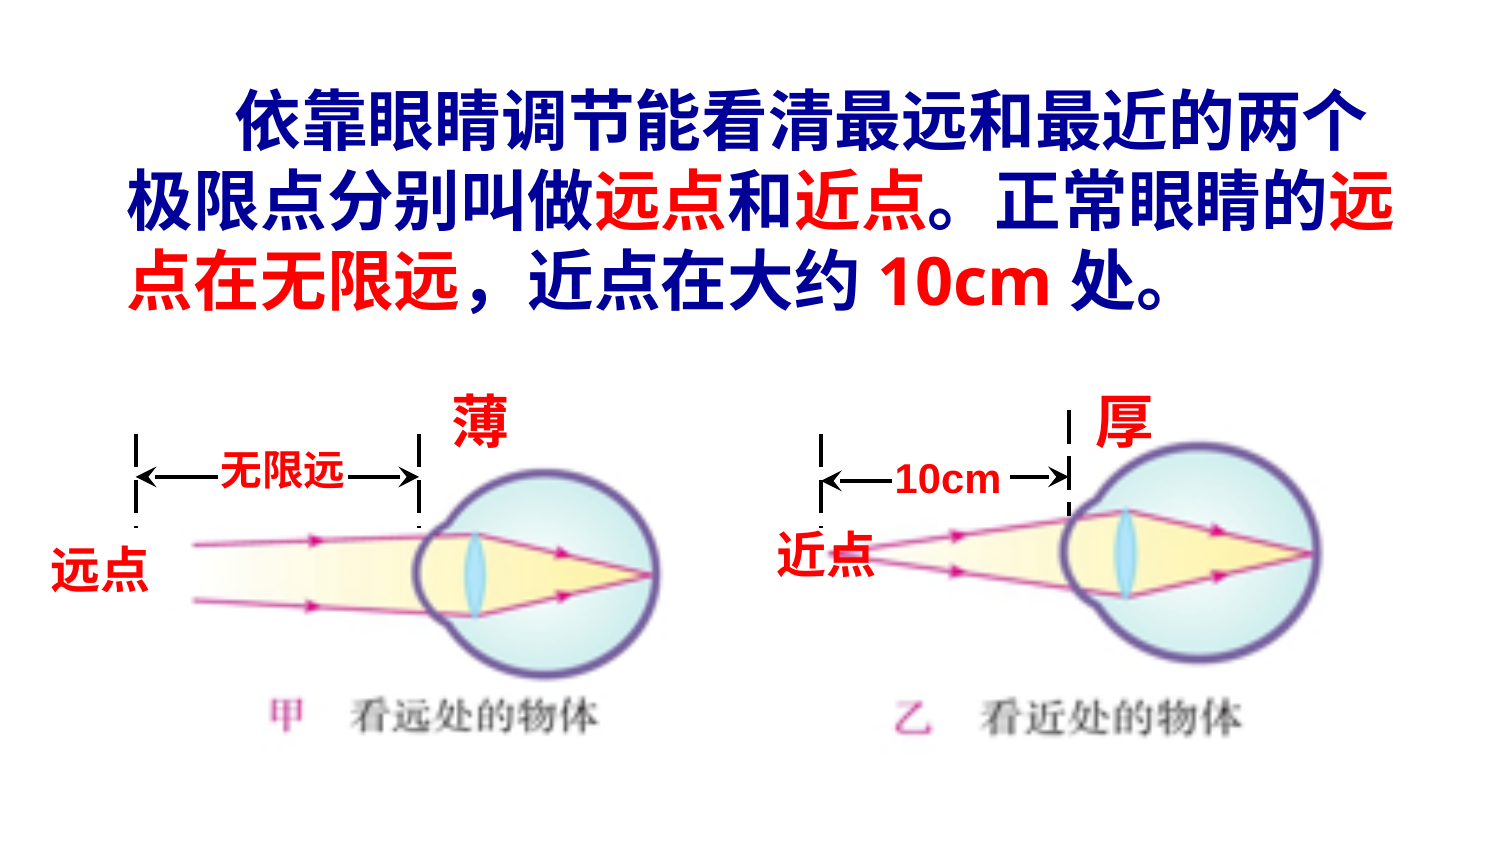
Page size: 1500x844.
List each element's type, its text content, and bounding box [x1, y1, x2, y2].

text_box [35, 377, 714, 793]
text_box 依靠眼睛调节能看清最远和最近的两个极限点分别叫做远点和近点。正常眼睛的远点在无限远，近点在大约10cm处。 [112, 71, 1412, 327]
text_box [761, 377, 1388, 788]
